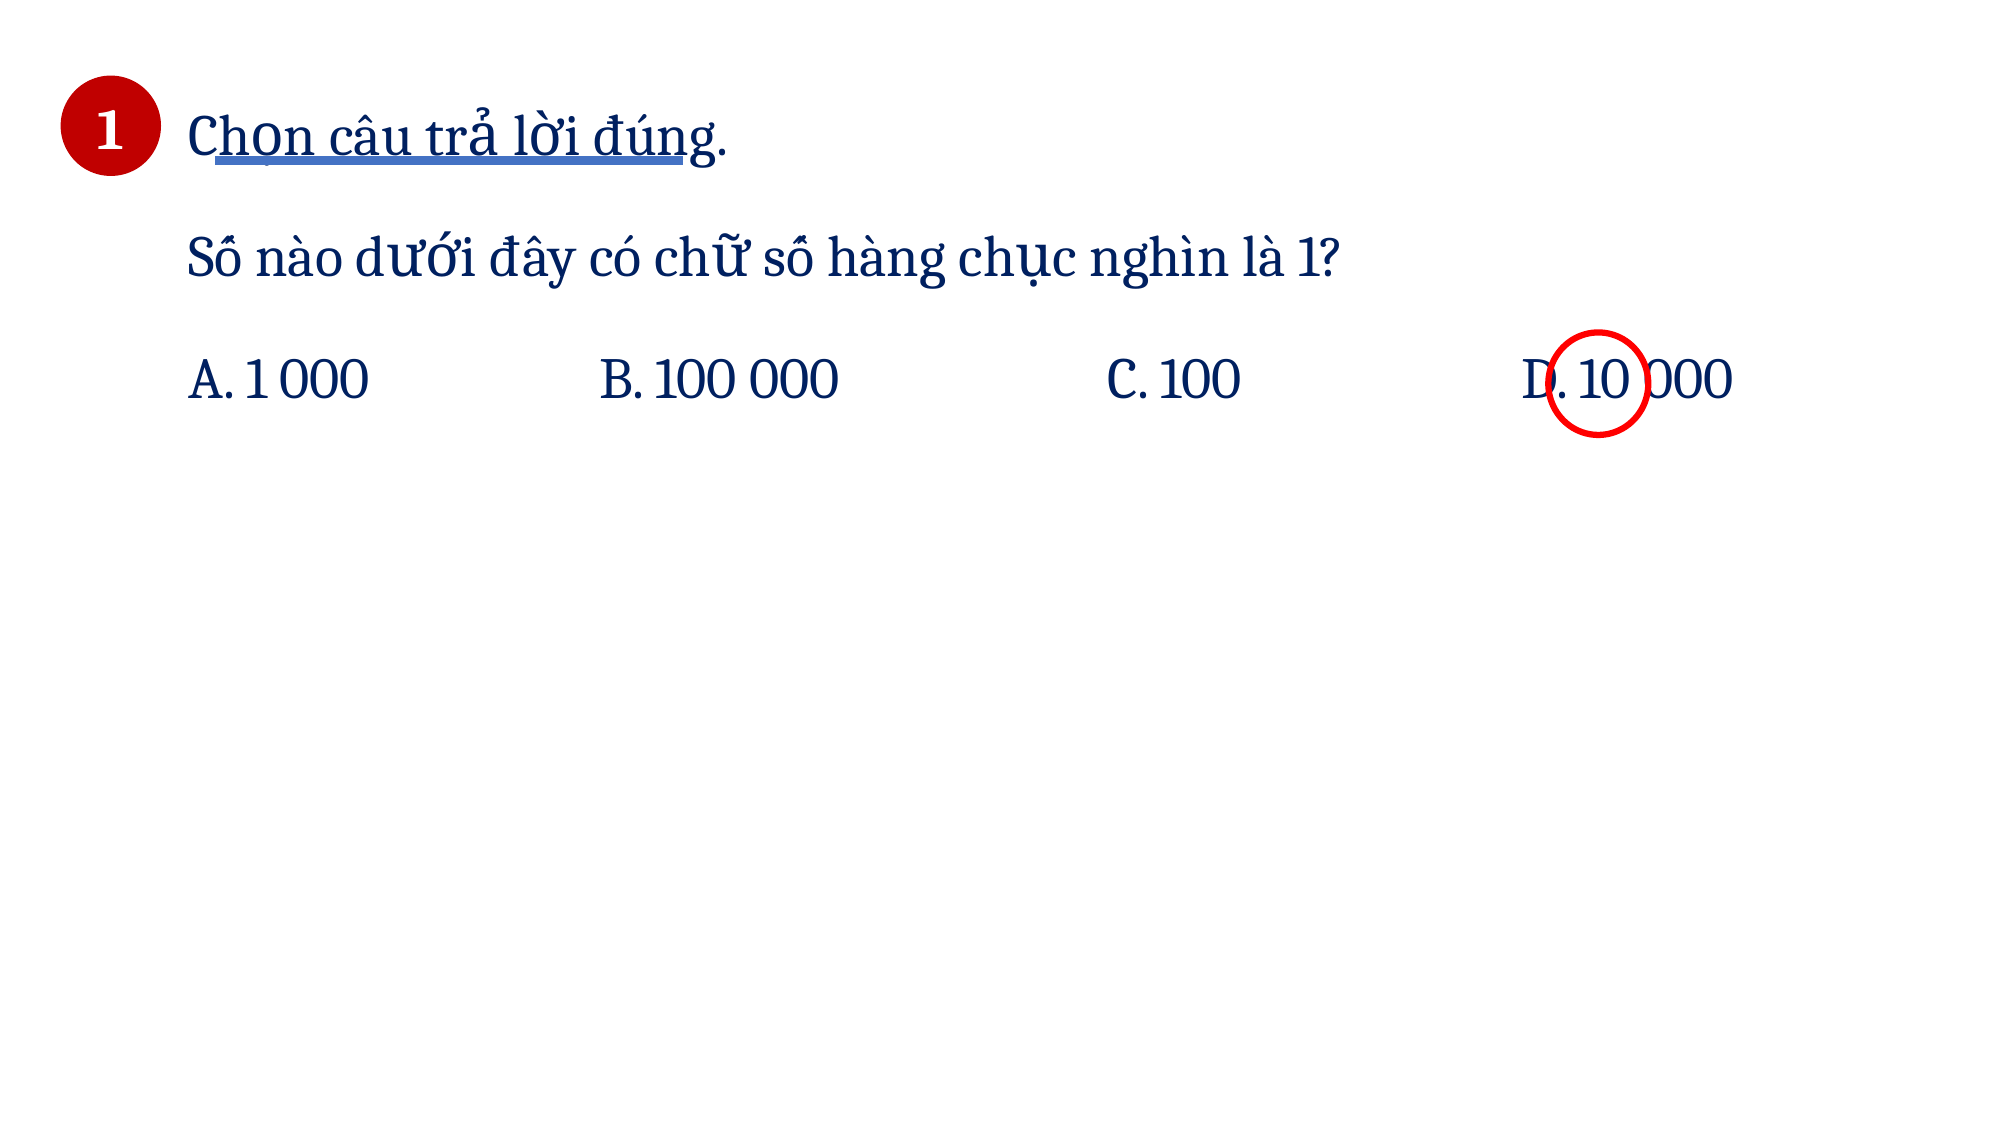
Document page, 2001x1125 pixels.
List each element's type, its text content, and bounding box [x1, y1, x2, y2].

text_box Chọn câu trả lời đúng. [173, 89, 1369, 174]
text_box Số nào dưới đây có chữ số hàng chục nghìn là 1? [173, 210, 1484, 296]
text_box 1 [60, 75, 162, 176]
text_box [1547, 331, 1650, 436]
text_box A. 1 000 B. 100 000 C. 100 D. 10 000 [1611, 332, 1909, 418]
text_box A. 1 000 B. 100 000 C. 100 D. 10 000 [173, 332, 1585, 418]
